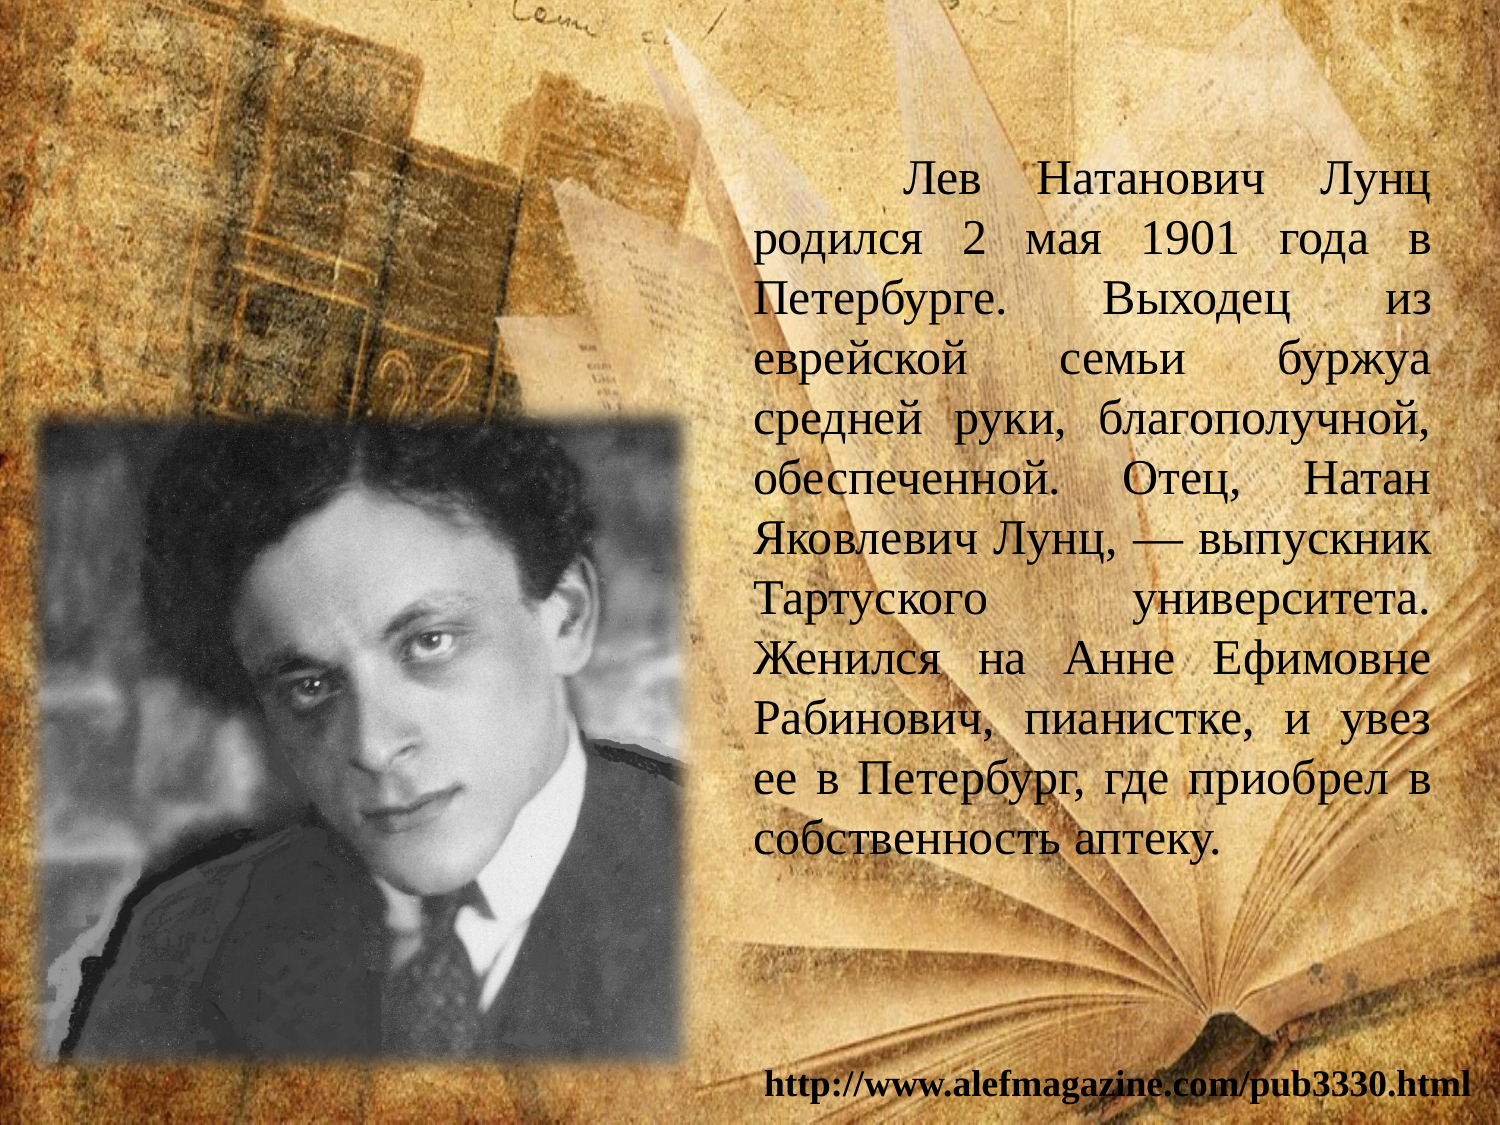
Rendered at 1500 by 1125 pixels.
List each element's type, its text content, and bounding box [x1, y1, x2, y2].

text_box http://www.alefmagazine.com/pub3330.html [749, 1051, 1487, 1112]
list Лев Натанович Лунц родился 2 мая 1901 года в Петербурге. Выходец из еврейской семьи буржуа средней руки, благополучной, обеспеченной. Отец, Натан Яковлевич Лунц, — выпускник Тартуского университета. Женился на Анне Ефимовне Рабинович, пианистке, и увез ее в Петербург, где приобрел в собственность аптеку. [738, 137, 1447, 1005]
picture [0, 0, 1500, 1125]
